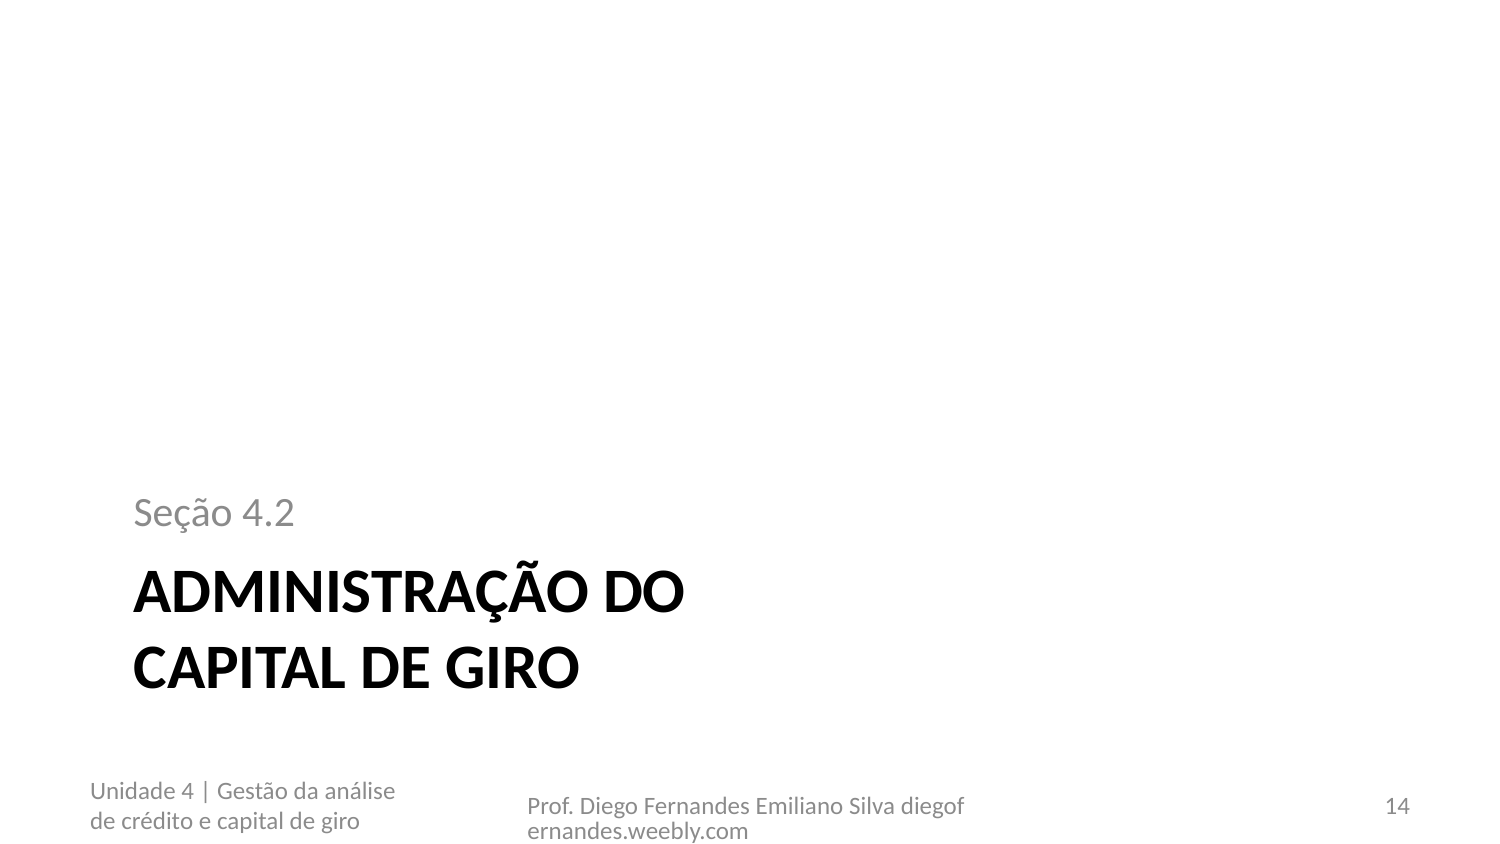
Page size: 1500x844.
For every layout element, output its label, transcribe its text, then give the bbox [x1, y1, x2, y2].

title Administração do Capital de giro [118, 543, 1394, 710]
list Seção 4.2 [118, 357, 1394, 543]
slide_number Unidade 4 | Gestão da análise de crédito e capital de giro [75, 782, 425, 827]
slide_number 14 [1074, 782, 1425, 827]
footer Prof. Diego Fernandes Emiliano Silva diegofernandes.weebly.com [512, 782, 988, 827]
